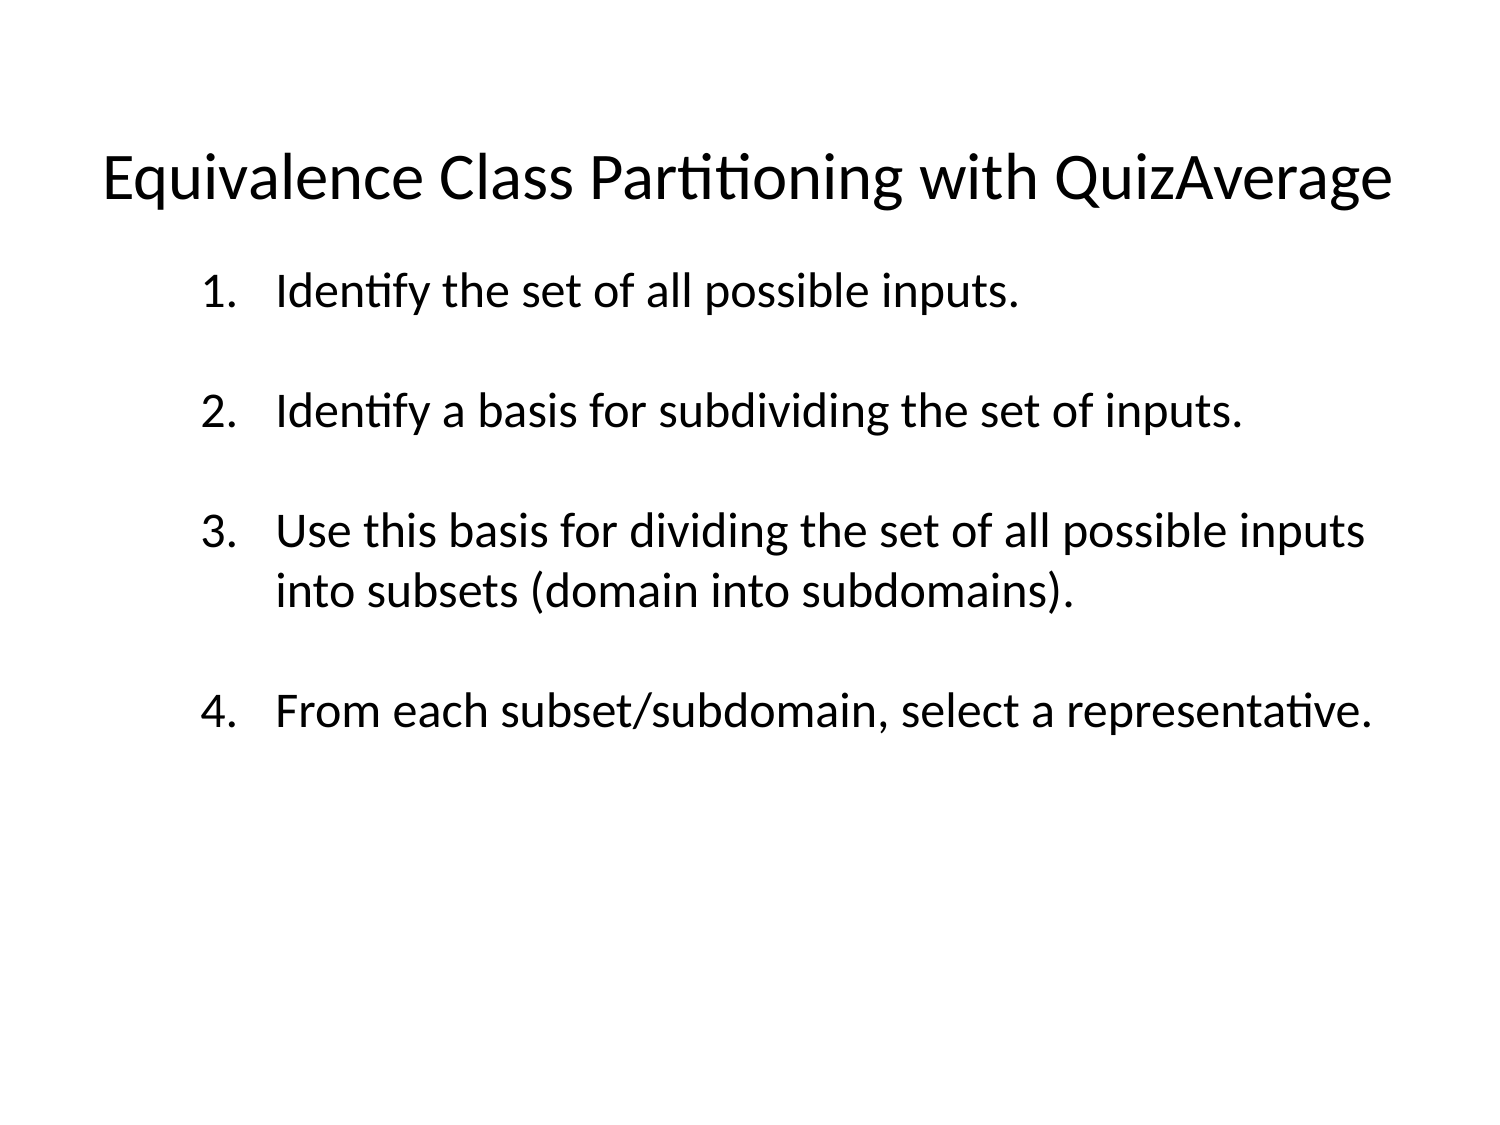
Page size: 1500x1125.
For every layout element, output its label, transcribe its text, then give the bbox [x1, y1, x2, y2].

text_box Equivalence Class Partitioning with QuizAverage [87, 125, 1475, 220]
text_box Identify the set of all possible inputs. Identify a basis for subdividing the set of inputs. Use this basis for dividing the set of all possible inputs into subsets (domain into subdomains). From each subset/subdomain, select a representative. [185, 249, 1413, 805]
